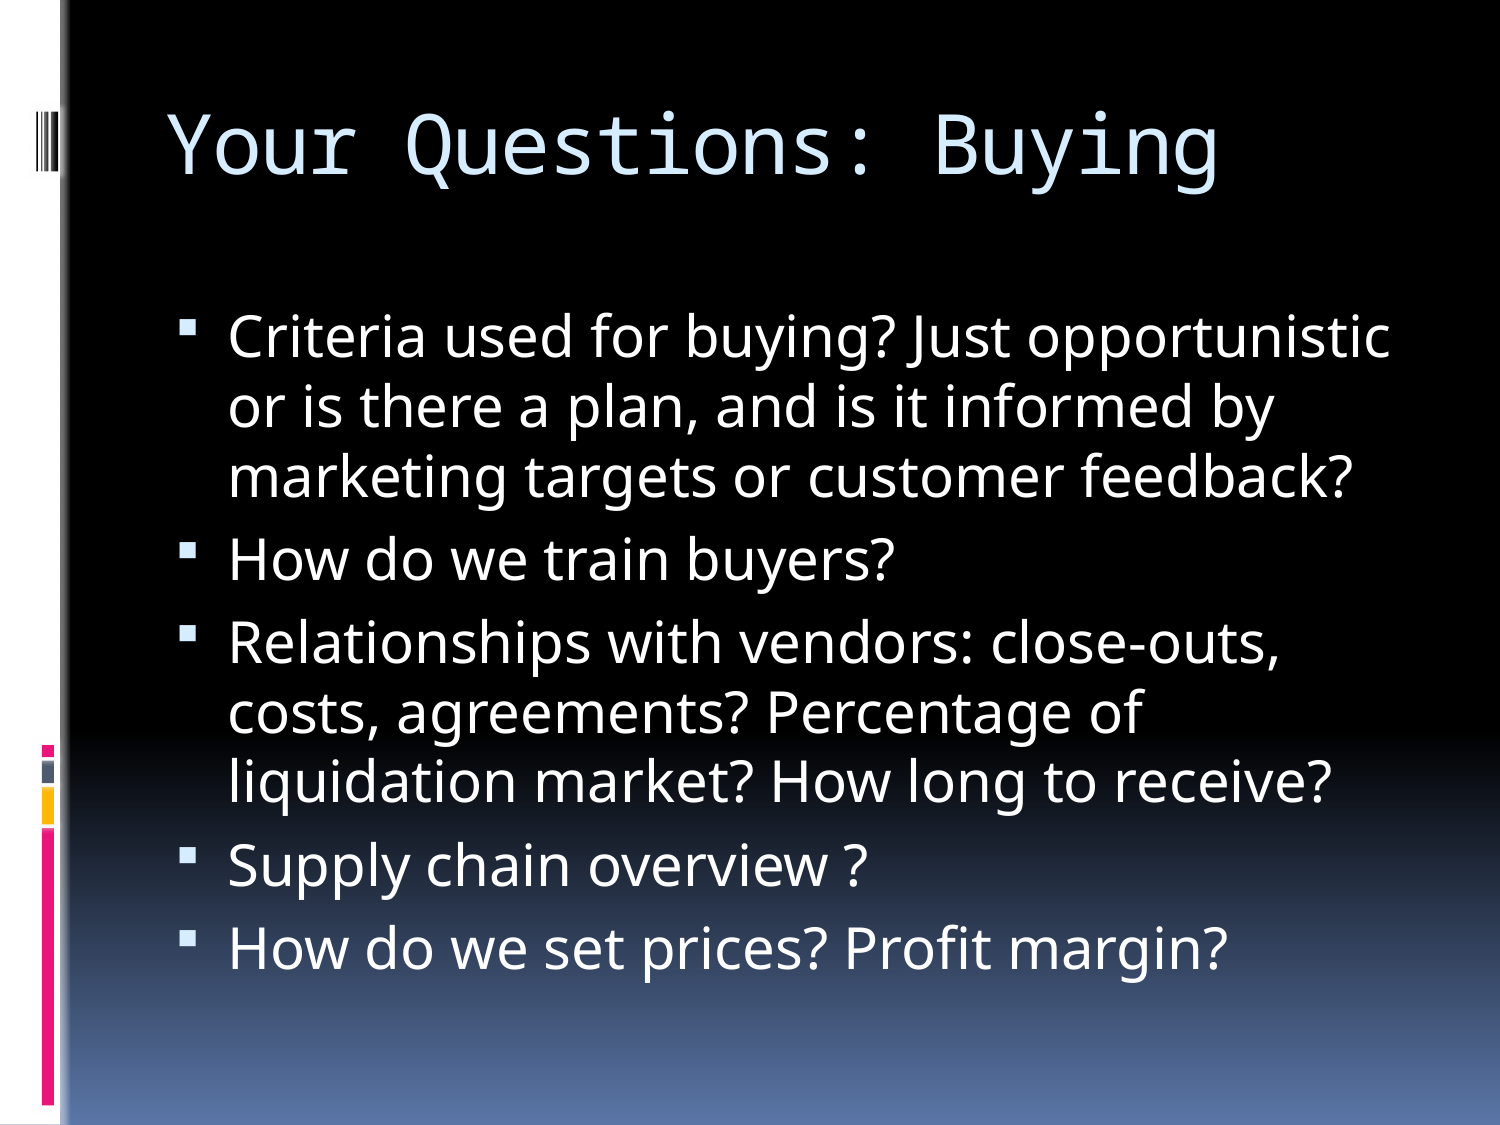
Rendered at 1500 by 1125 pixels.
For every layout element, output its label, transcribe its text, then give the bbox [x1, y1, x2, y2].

title Your Questions: Buying [150, 83, 1425, 234]
list Criteria used for buying? Just opportunistic or is there a plan, and is it informed by marketing targets or customer feedback? How do we train buyers? Relationships with vendors: close-outs, costs, agreements? Percentage of liquidation market? How long to receive? Supply chain overview ? How do we set prices? Profit margin? [150, 292, 1425, 1043]
